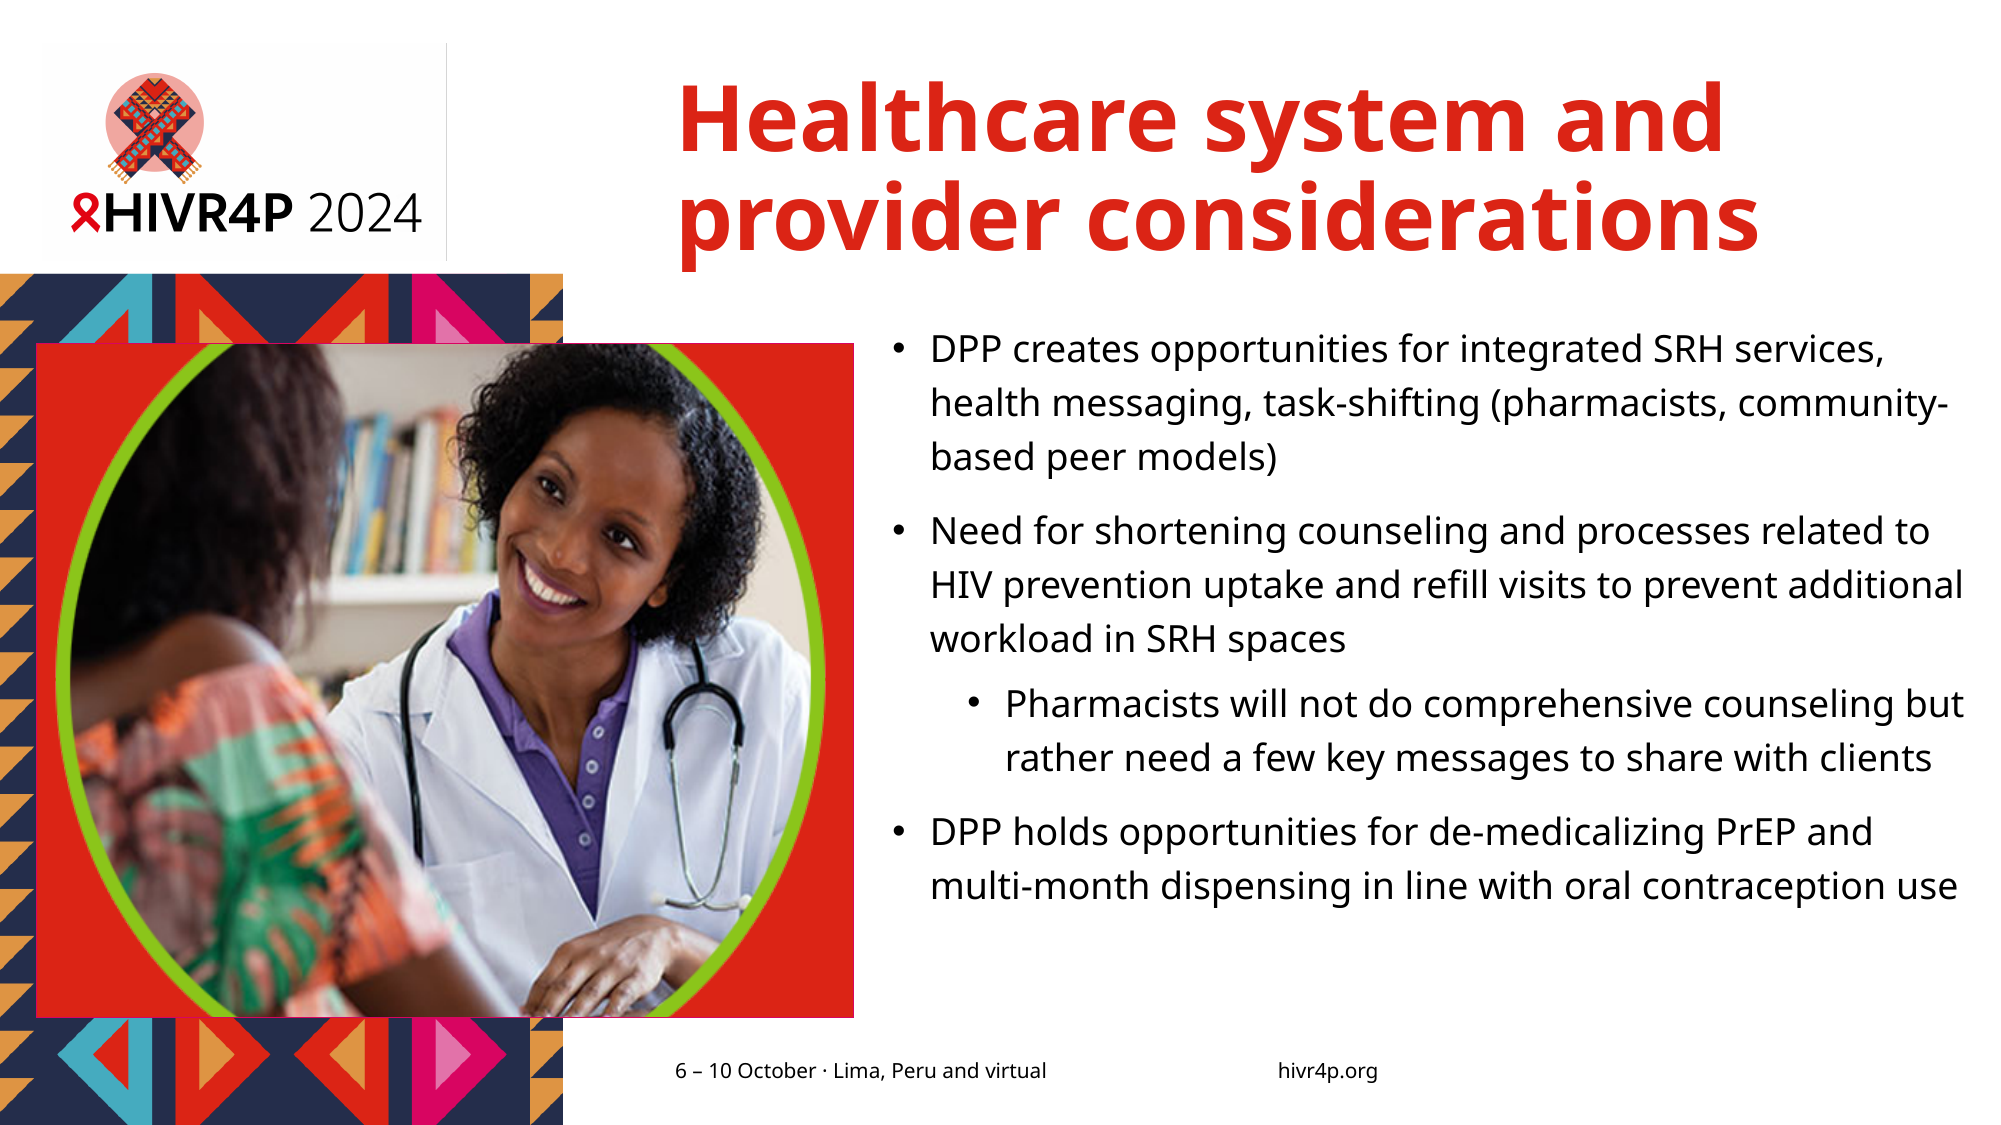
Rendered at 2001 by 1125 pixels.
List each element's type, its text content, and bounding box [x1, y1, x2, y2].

text_box DPP creates opportunities for integrated SRH services, health messaging, task-shifting (pharmacists, community-based peer models) Need for shortening counseling and processes related to HIV prevention uptake and refill visits to prevent additional workload in SRH spaces Pharmacists will not do comprehensive counseling but rather need a few key messages to share with clients DPP holds opportunities for de-medicalizing PrEP and multi-month dispensing in line with oral contraception use [877, 308, 2000, 1053]
title Healthcare system and provider considerations [675, 72, 1928, 274]
picture [42, 43, 447, 261]
picture [0, 275, 854, 1125]
